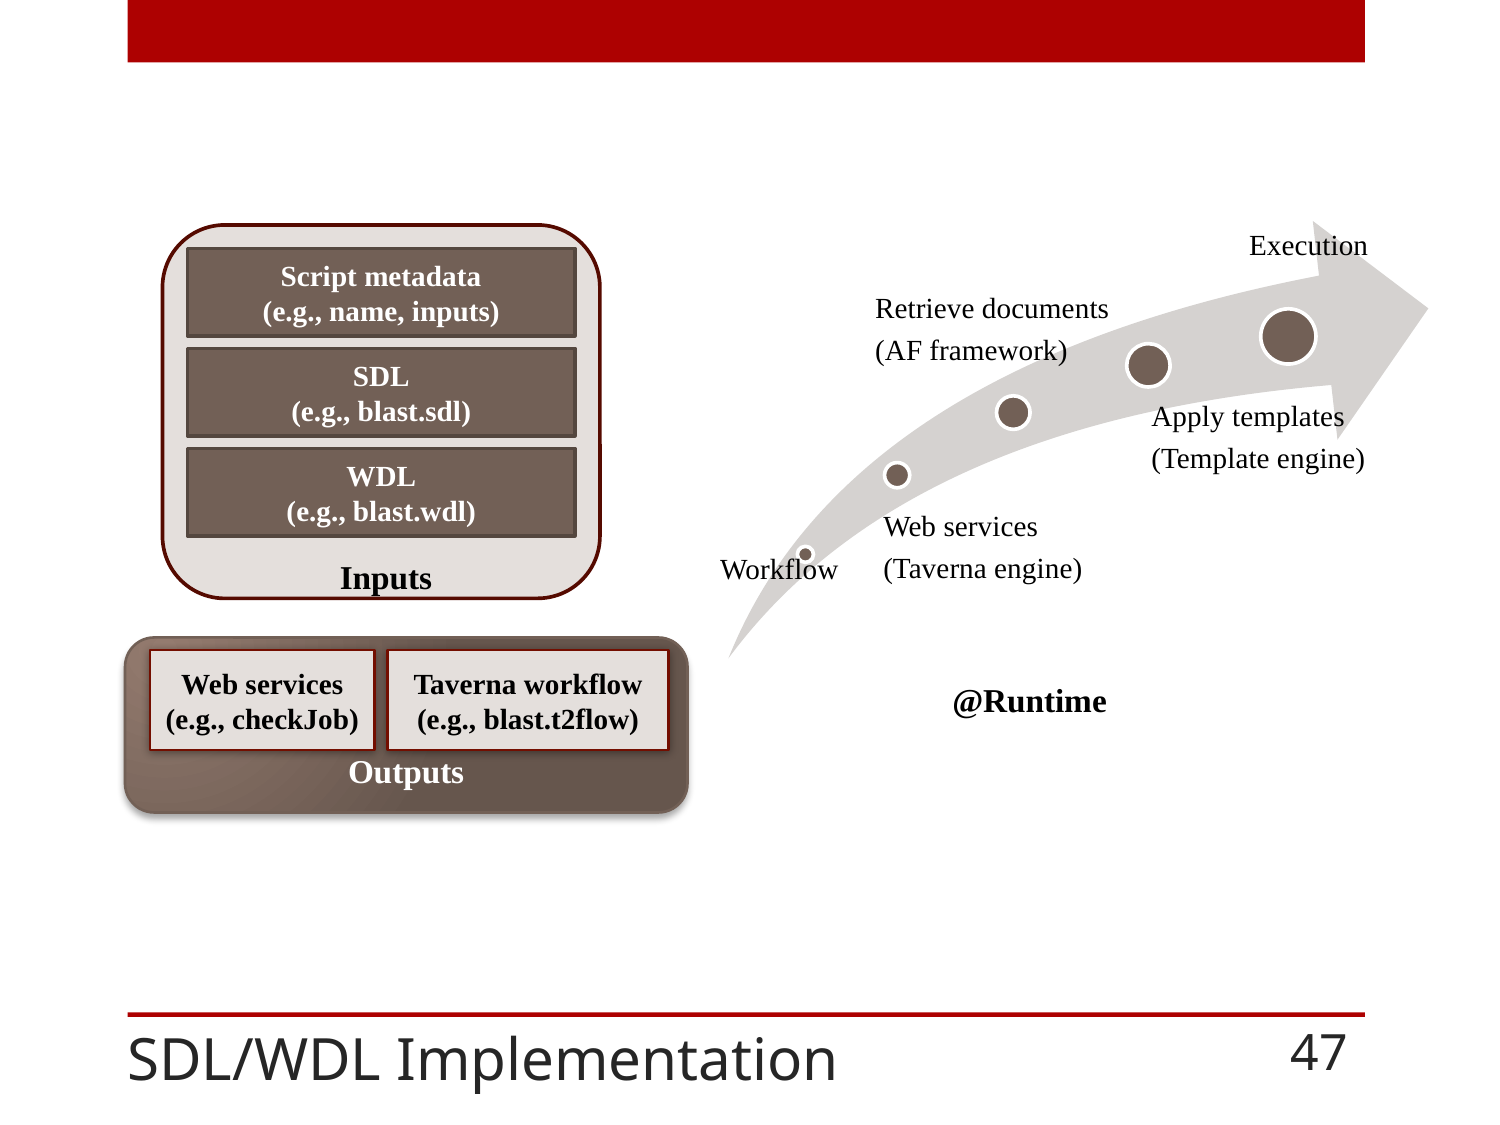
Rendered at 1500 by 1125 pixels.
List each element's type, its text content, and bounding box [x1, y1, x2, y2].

text_box Script metadata (e.g., name, inputs) [186, 247, 577, 338]
text_box Inputs [324, 548, 450, 604]
text_box SDL (e.g., blast.sdl) [186, 347, 577, 438]
text_box Web services (e.g., checkJob) [149, 649, 376, 751]
text_box Taverna workflow (e.g., blast.t2flow) [386, 649, 670, 751]
title SDL/WDL Implementation [112, 1012, 1225, 1100]
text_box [736, 183, 1439, 696]
text_box Outputs [123, 636, 689, 814]
text_box [160, 223, 602, 601]
slide_number 47 [1237, 1025, 1363, 1085]
text_box @Runtime [937, 705, 1274, 727]
text_box WDL (e.g., blast.wdl) [186, 447, 577, 538]
text_box [698, 223, 1402, 827]
